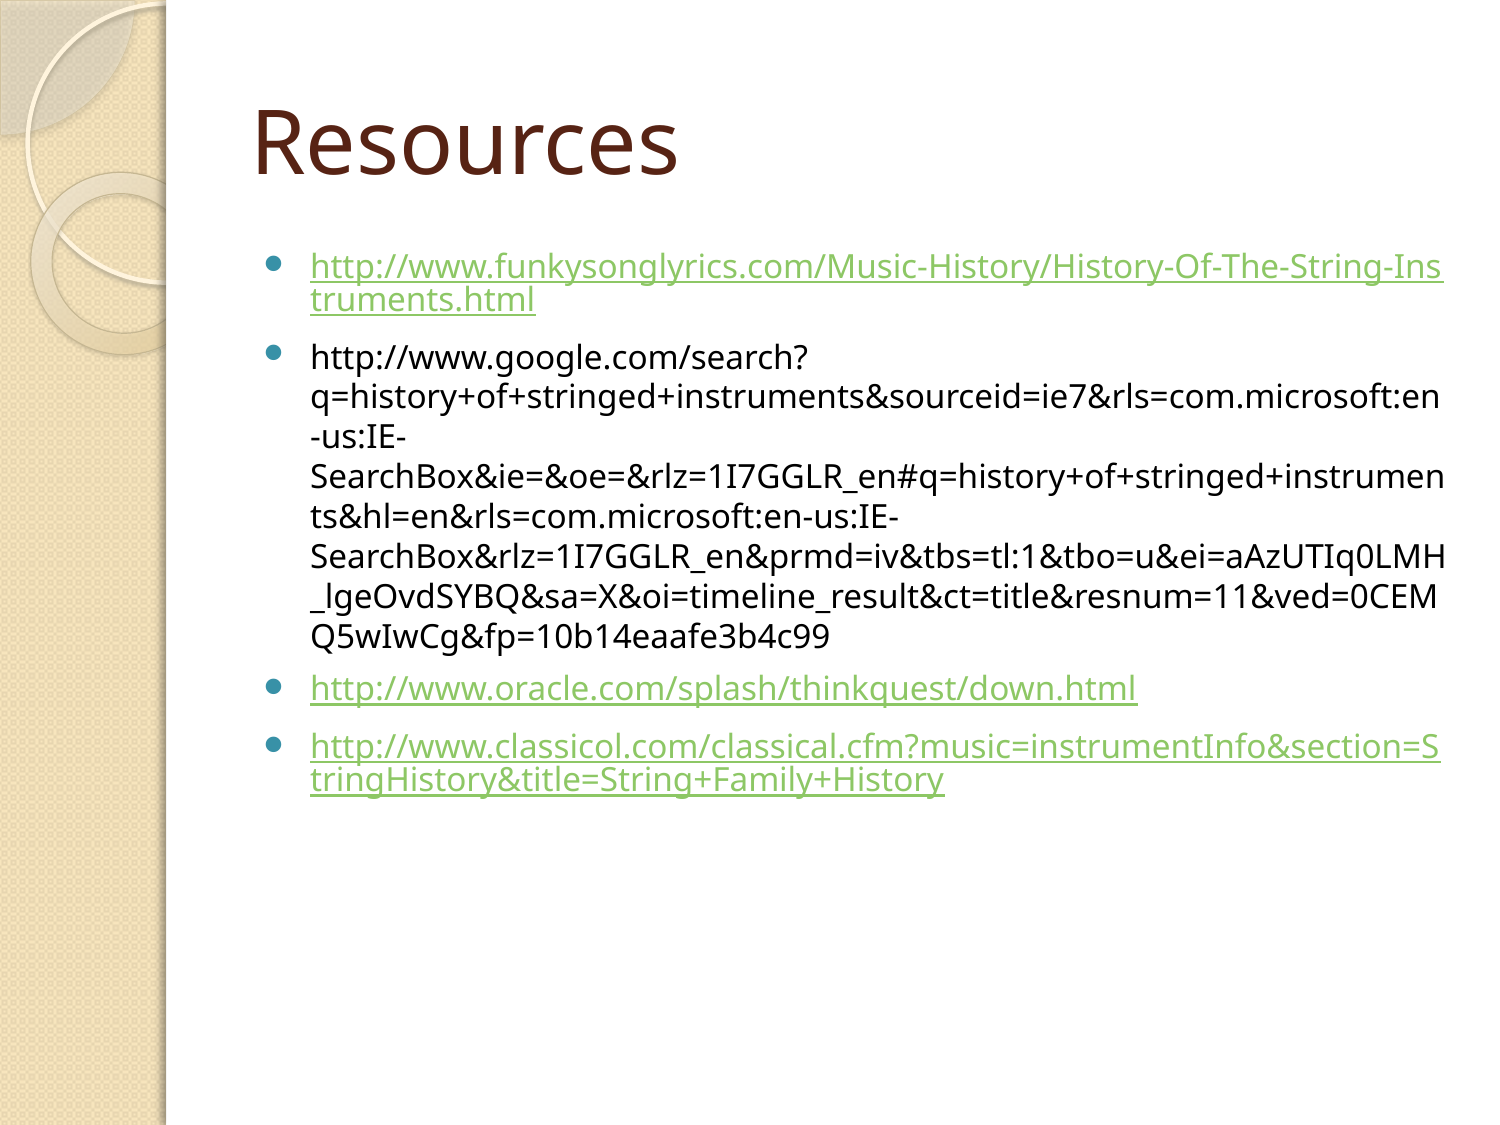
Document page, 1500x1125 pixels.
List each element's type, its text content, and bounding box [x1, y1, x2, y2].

title Resources [235, 45, 1466, 233]
list http://www.funkysonglyrics.com/Music-History/History-Of-The-String-Instruments.html http://www.google.com/search?q=history+of+stringed+instruments&sourceid=ie7&rls=com.microsoft:en-us:IE-SearchBox&ie=&oe=&rlz=1I7GGLR_en#q=history+of+stringed+instruments&hl=en&rls=com.microsoft:en-us:IE-SearchBox&rlz=1I7GGLR_en&prmd=iv&tbs=tl:1&tbo=u&ei=aAzUTIq0LMH_lgeOvdSYBQ&sa=X&oi=timeline_result&ct=title&resnum=11&ved=0CEMQ5wIwCg&fp=10b14eaafe3b4c99 http://www.oracle.com/splash/thinkquest/down.html http://www.classicol.com/classical.cfm?music=instrumentInfo&section=StringHistory&title=String+Family+History [235, 237, 1466, 1025]
